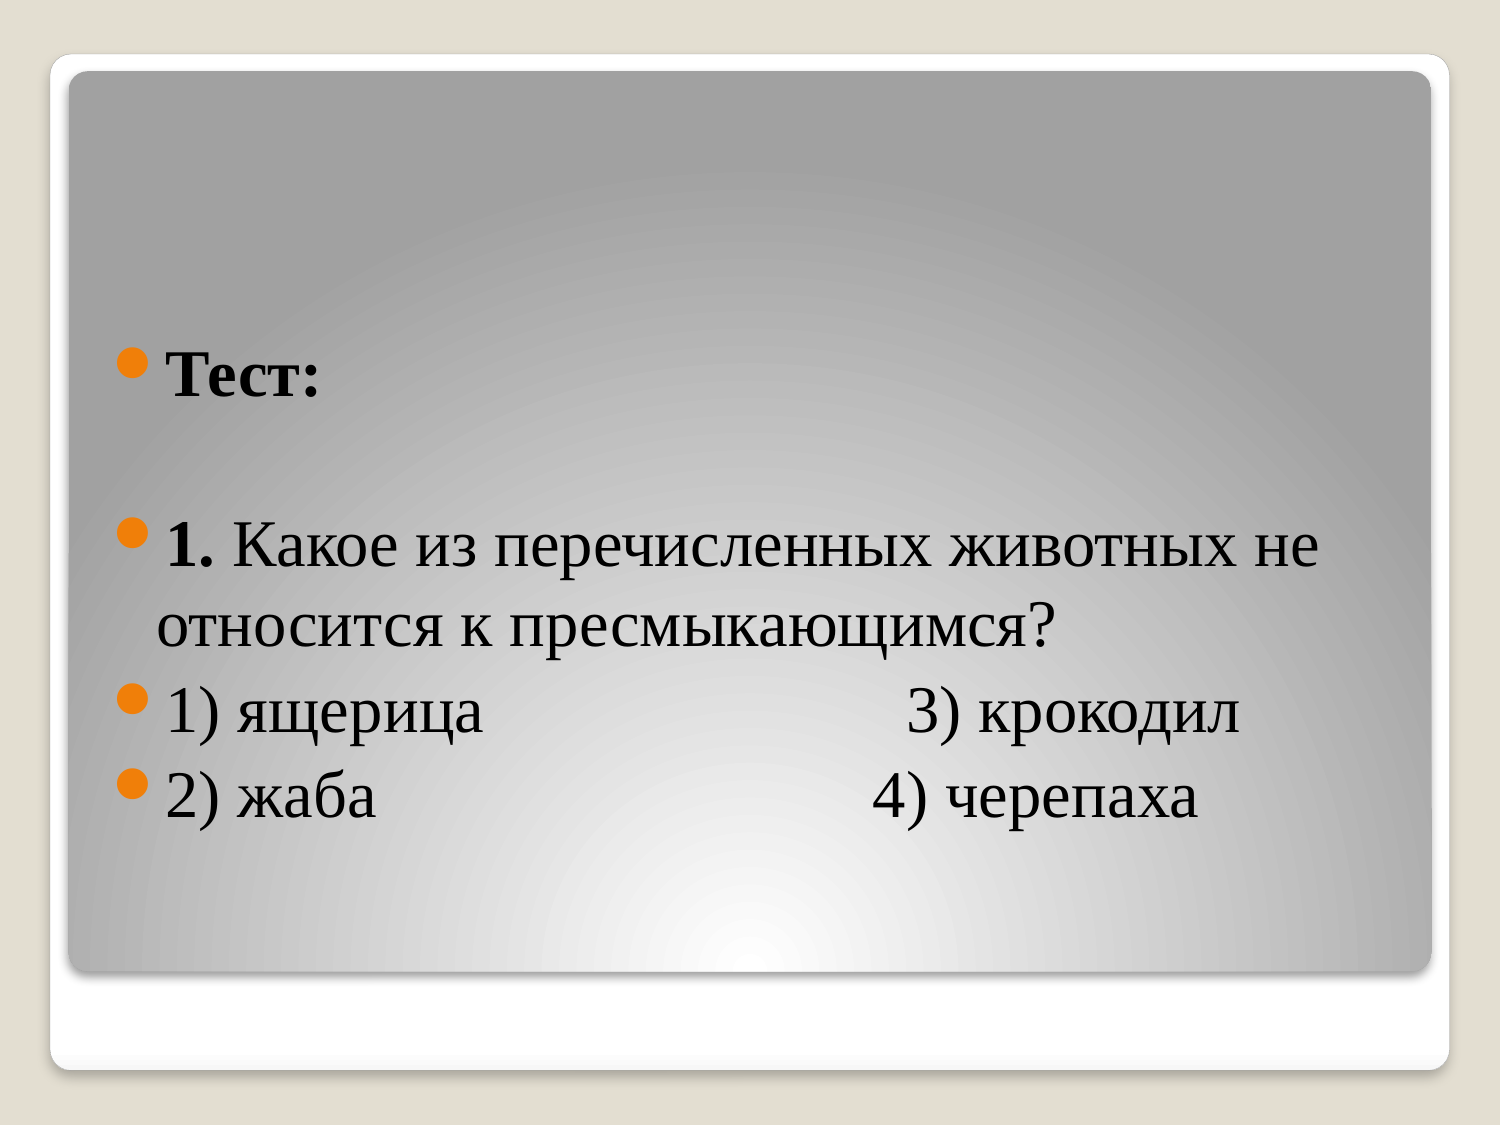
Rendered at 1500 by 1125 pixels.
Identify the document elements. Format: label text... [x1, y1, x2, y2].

list Тест: 1. Какое из перечисленных животных не относится к пресмыкающимся? 1) ящерица 3) крокодил 2) жаба 4) черепаха [82, 314, 1425, 941]
